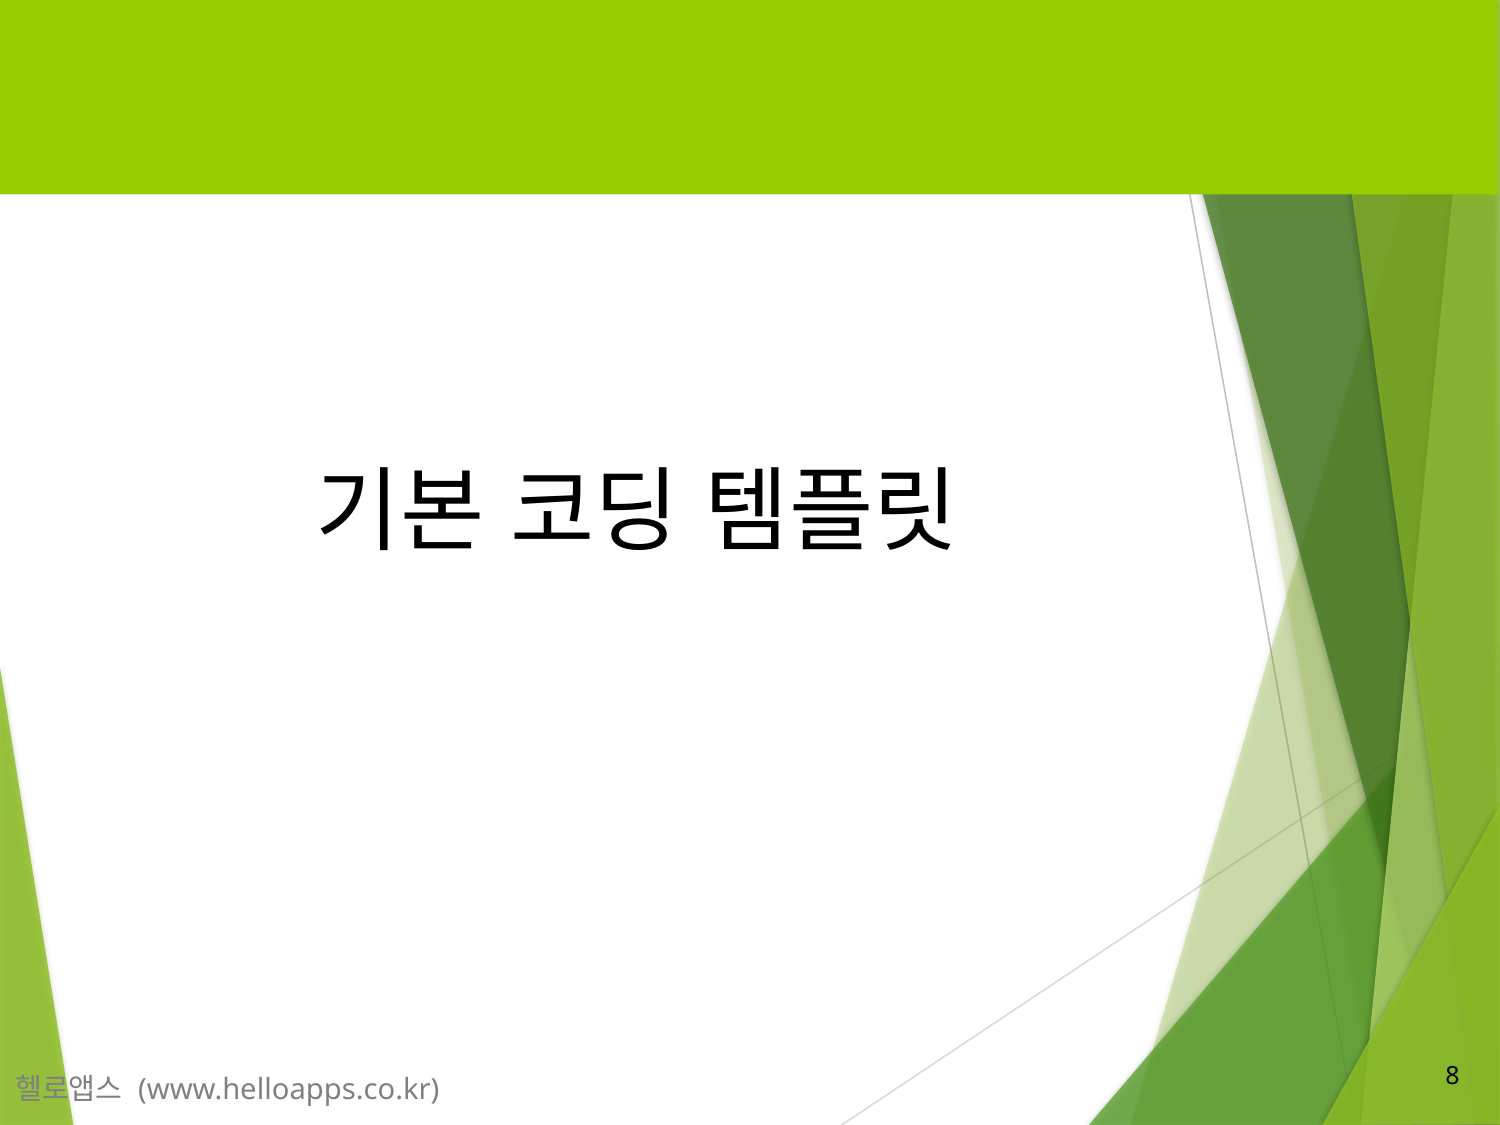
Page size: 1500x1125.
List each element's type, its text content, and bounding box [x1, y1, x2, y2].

text_box 기본 코딩 템플릿 [300, 444, 974, 569]
slide_number 8 [1390, 1046, 1475, 1107]
